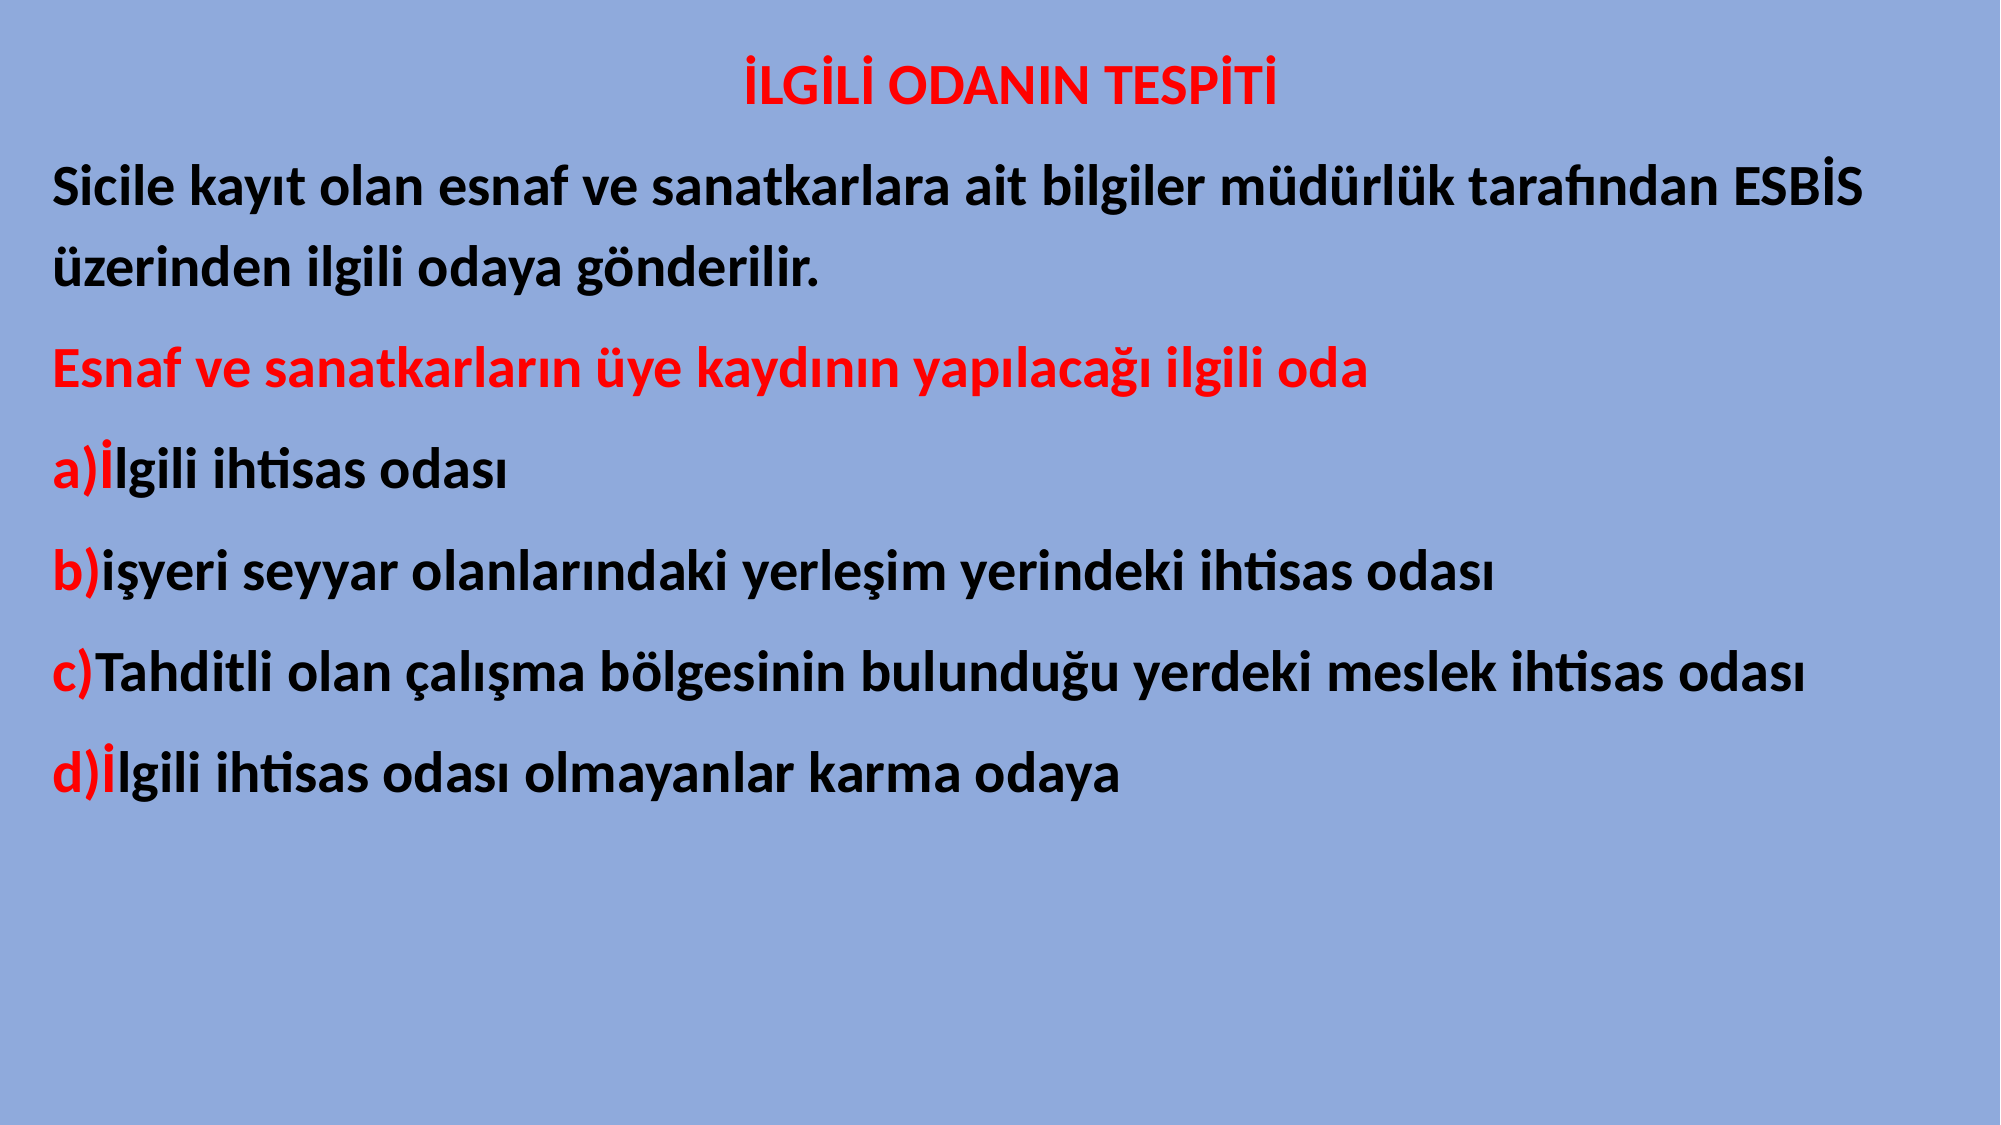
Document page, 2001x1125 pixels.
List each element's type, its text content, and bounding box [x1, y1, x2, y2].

text_box İLGİLİ ODANIN TESPİTİ Sicile kayıt olan esnaf ve sanatkarlara ait bilgiler müdürlük tarafından ESBİS üzerinden ilgili odaya gönderilir. Esnaf ve sanatkarların üye kaydının yapılacağı ilgili oda a)İlgili ihtisas odası b)işyeri seyyar olanlarındaki yerleşim yerindeki ihtisas odası c)Tahditli olan çalışma bölgesinin bulunduğu yerdeki meslek ihtisas odası d)İlgili ihtisas odası olmayanlar karma odaya [37, 28, 1972, 812]
